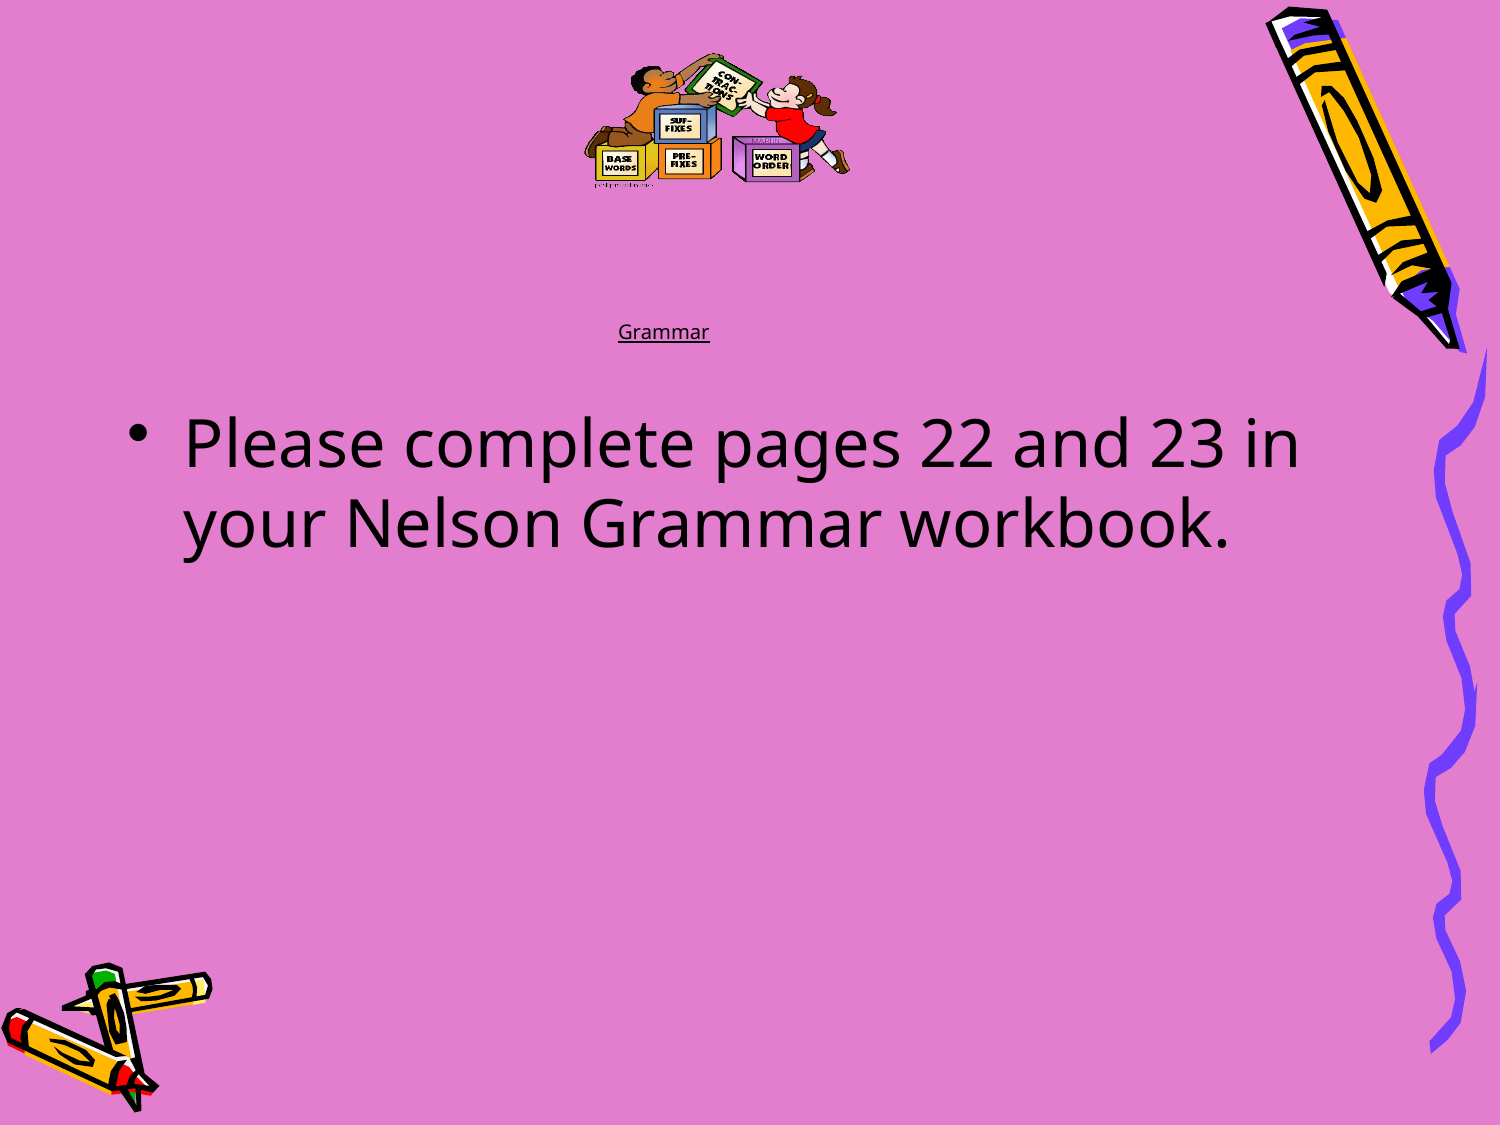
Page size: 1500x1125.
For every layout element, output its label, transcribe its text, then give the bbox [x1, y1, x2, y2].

list Please complete pages 22 and 23 in your Nelson Grammar workbook. [112, 299, 1375, 900]
picture [583, 53, 851, 188]
title Grammar [100, 112, 1228, 375]
